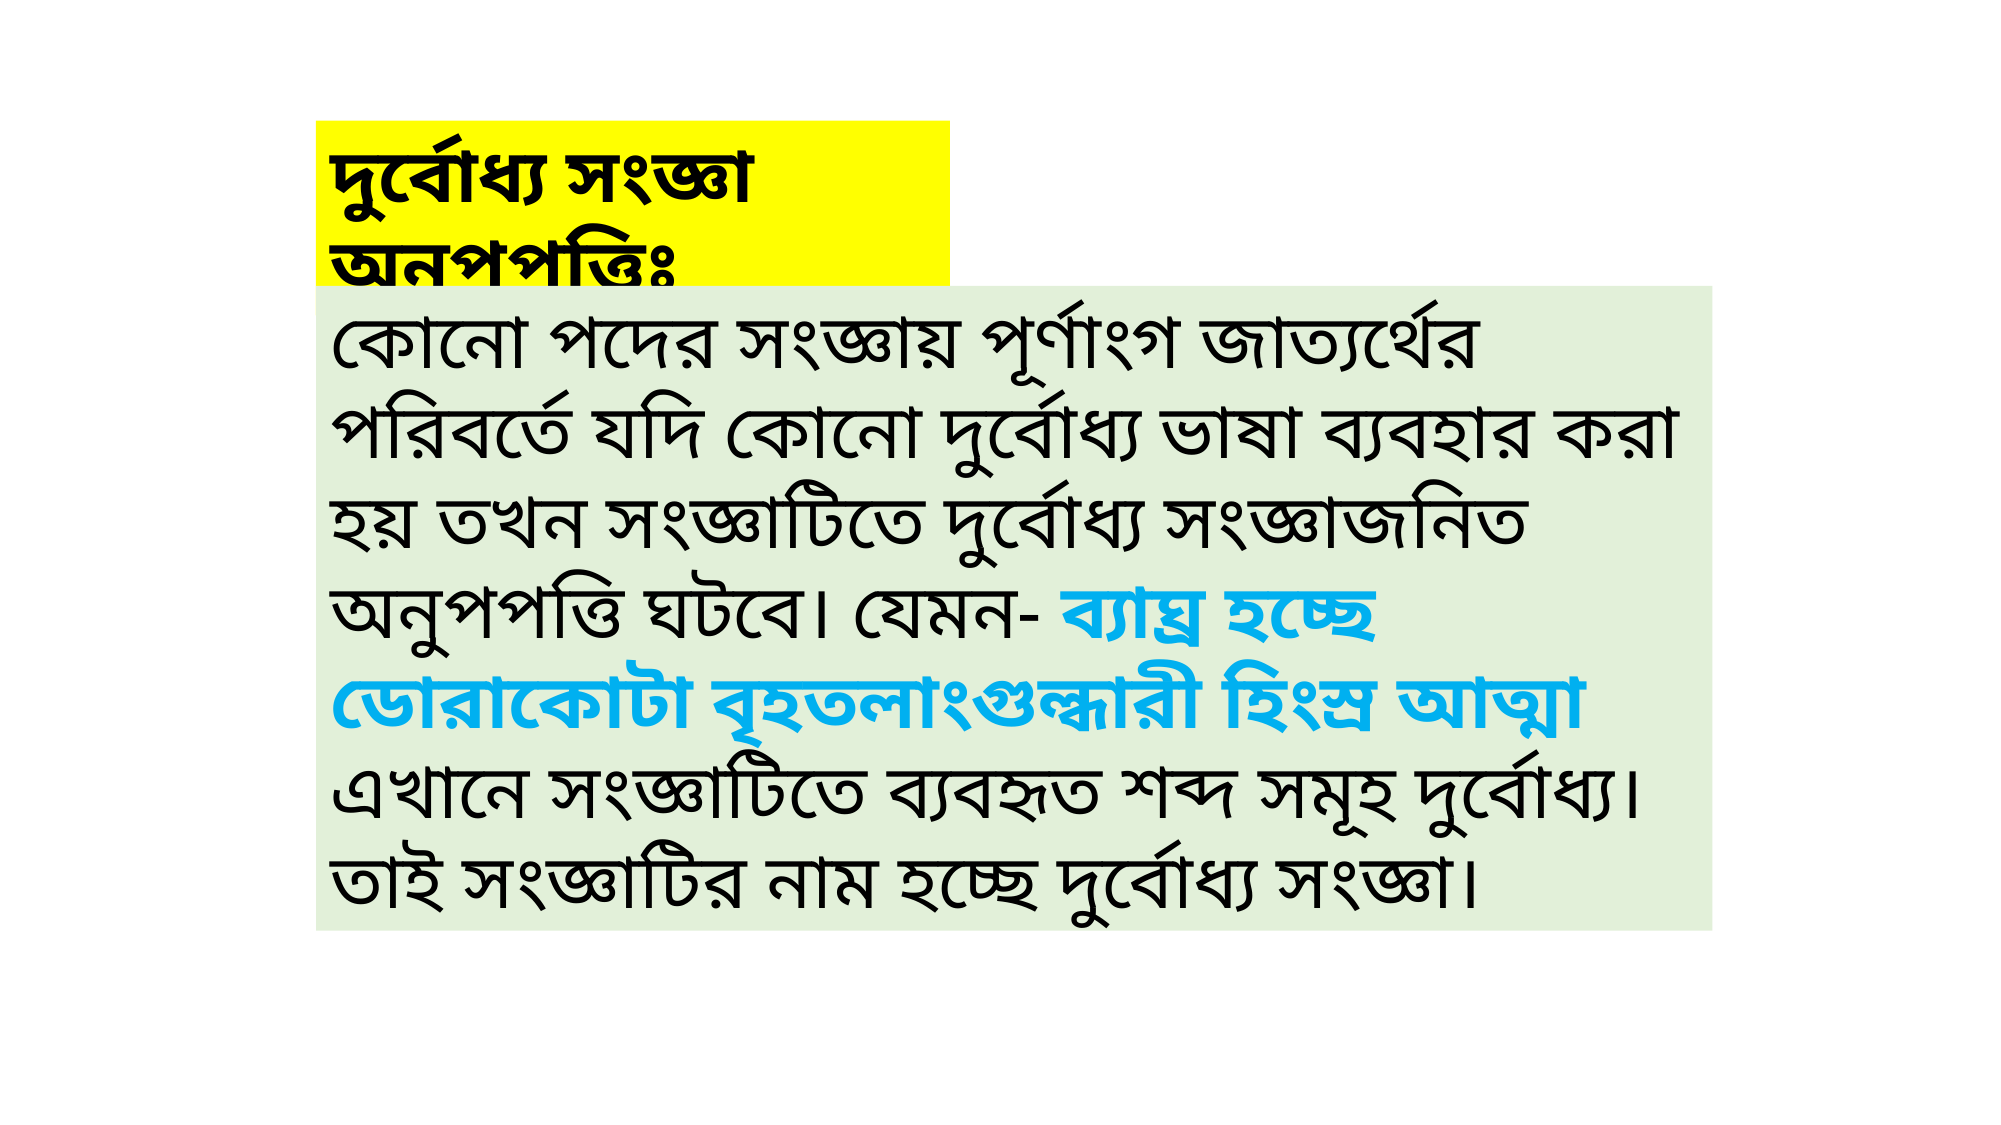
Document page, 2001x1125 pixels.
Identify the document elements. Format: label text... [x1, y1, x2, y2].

text_box দুর্বোধ্য সংজ্ঞা অনুপপত্তিঃ [315, 120, 950, 316]
text_box কোনো পদের সংজ্ঞায় পূর্ণাংগ জাত্যর্থের পরিবর্তে যদি কোনো দুর্বোধ্য ভাষা ব্যবহার করা হয় তখন সংজ্ঞাটিতে দুর্বোধ্য সংজ্ঞাজনিত অনুপপত্তি ঘটবে। যেমন- ব্যাঘ্র হচ্ছে ডোরাকোটা বৃহতলাংগুল্ধারী হিংস্র আত্মা এখানে সংজ্ঞাটিতে ব্যবহৃত শব্দ সমূহ দুর্বোধ্য। তাই সংজ্ঞাটির নাম হচ্ছে দুর্বোধ্য সংজ্ঞা। [316, 285, 1713, 931]
